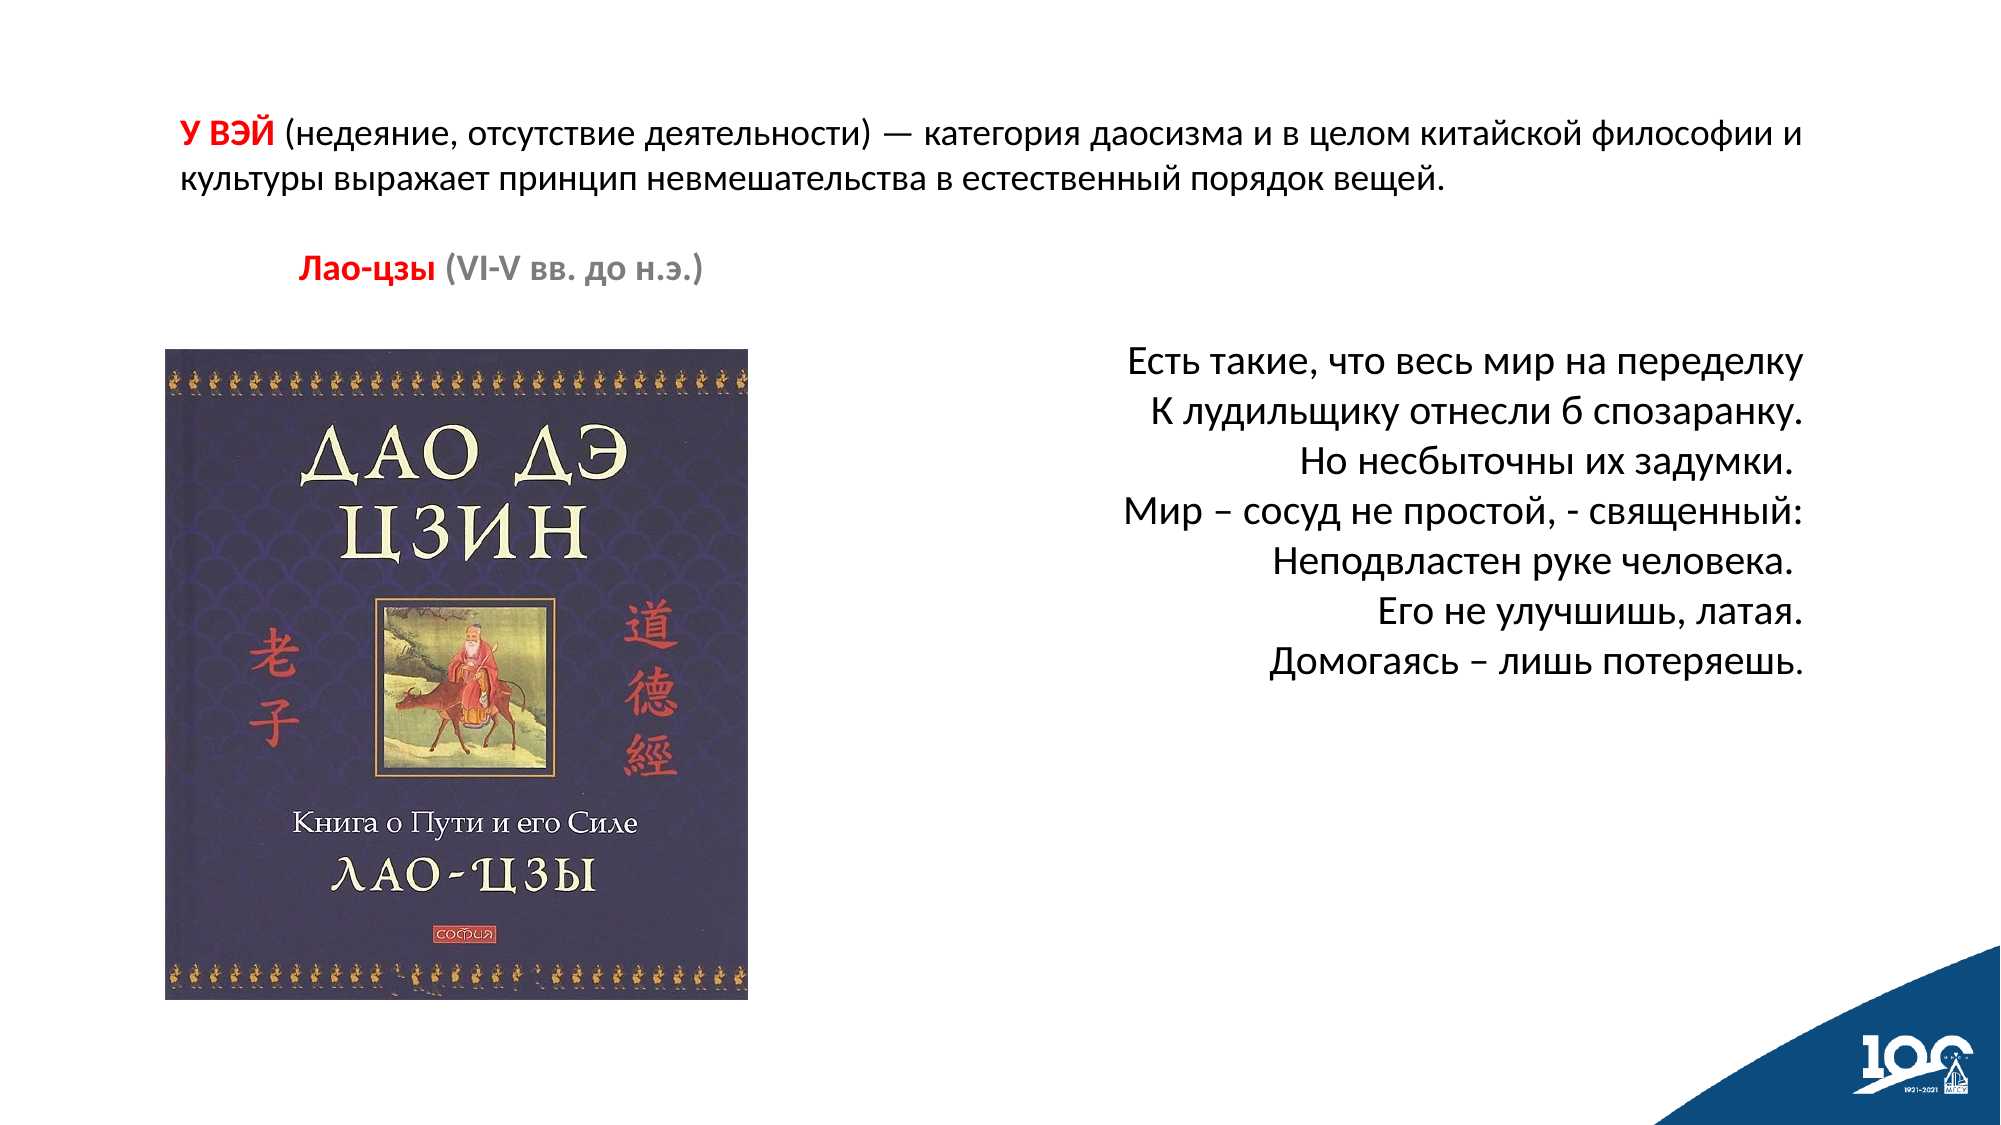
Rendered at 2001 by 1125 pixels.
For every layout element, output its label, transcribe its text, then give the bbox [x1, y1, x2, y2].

picture [165, 296, 2000, 1125]
text_box У ВЭЙ (недеяние, отсутствие деятельности) — категория даосизма и в целом китайской философии и культуры выражает принцип невмешательства в естественный порядок вещей. Лао-цзы (VI-V вв. до н.э.) Есть такие, что весь мир на переделку К лудильщику отнесли б спозаранку. Но несбыточны их задумки. Мир – сосуд не простой, - священный: Неподвластен руке человека. Его не улучшишь, латая. Домогаясь – лишь потеряешь. [165, 100, 1819, 946]
